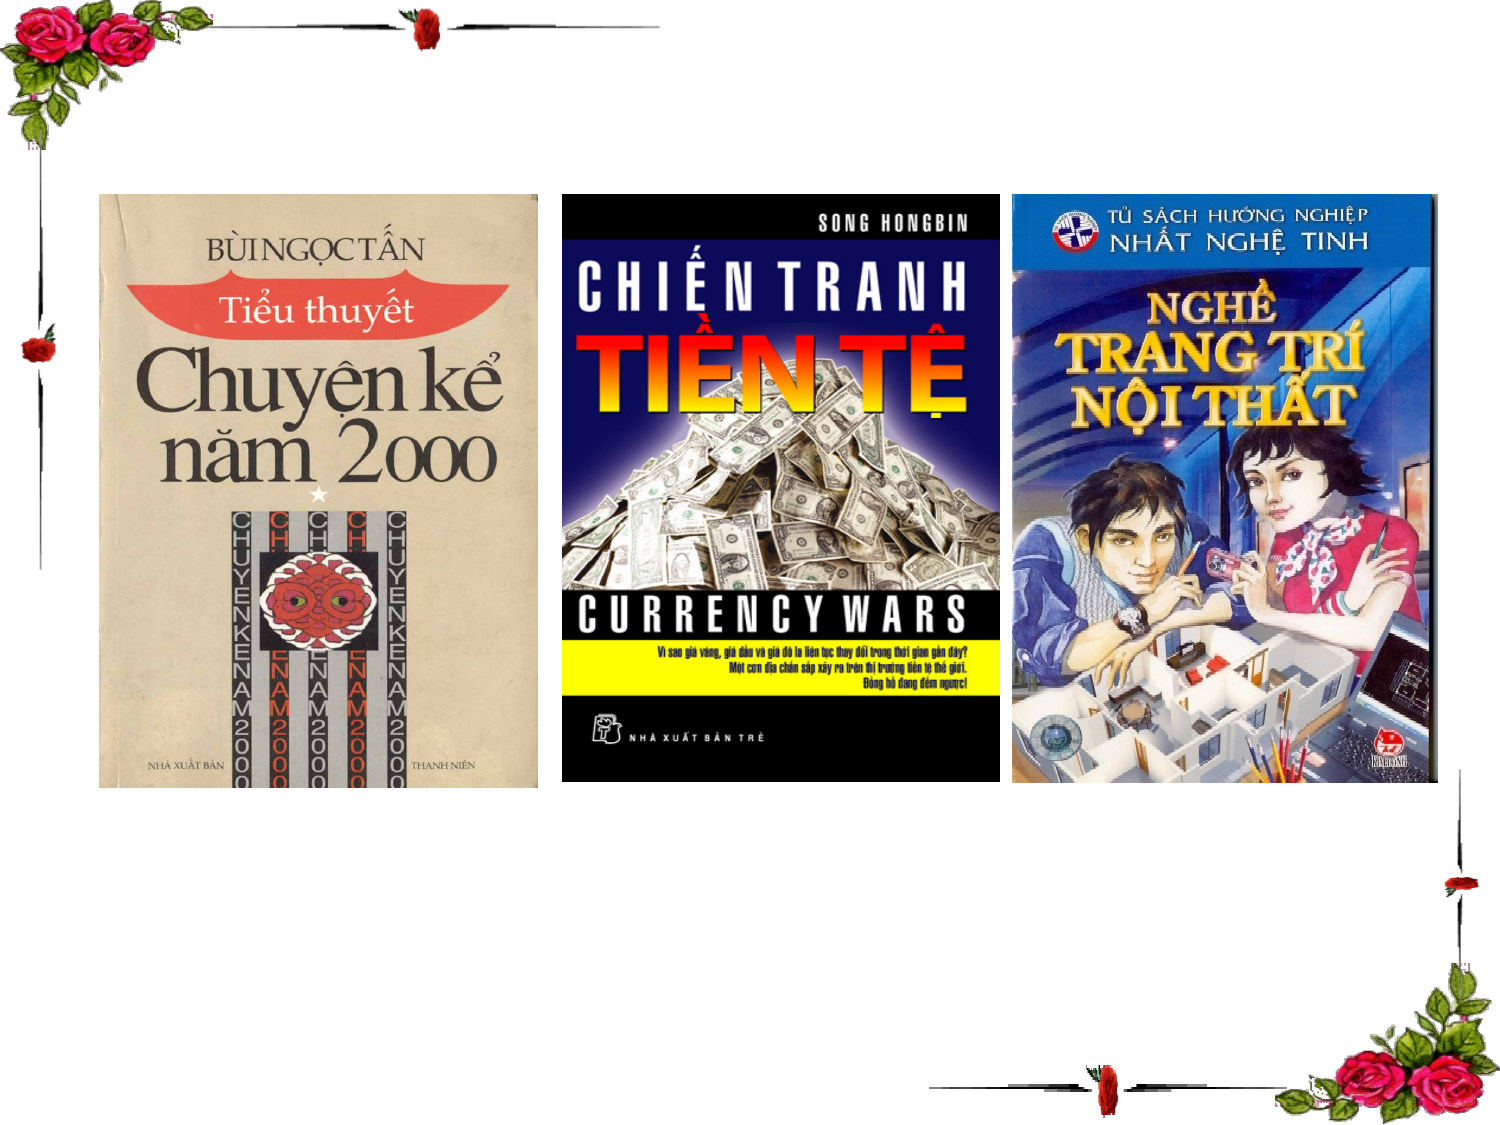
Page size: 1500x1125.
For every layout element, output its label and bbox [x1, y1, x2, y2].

picture [1012, 194, 1438, 783]
text_box [0, 0, 1500, 1125]
picture [562, 194, 1000, 782]
picture [99, 194, 538, 788]
